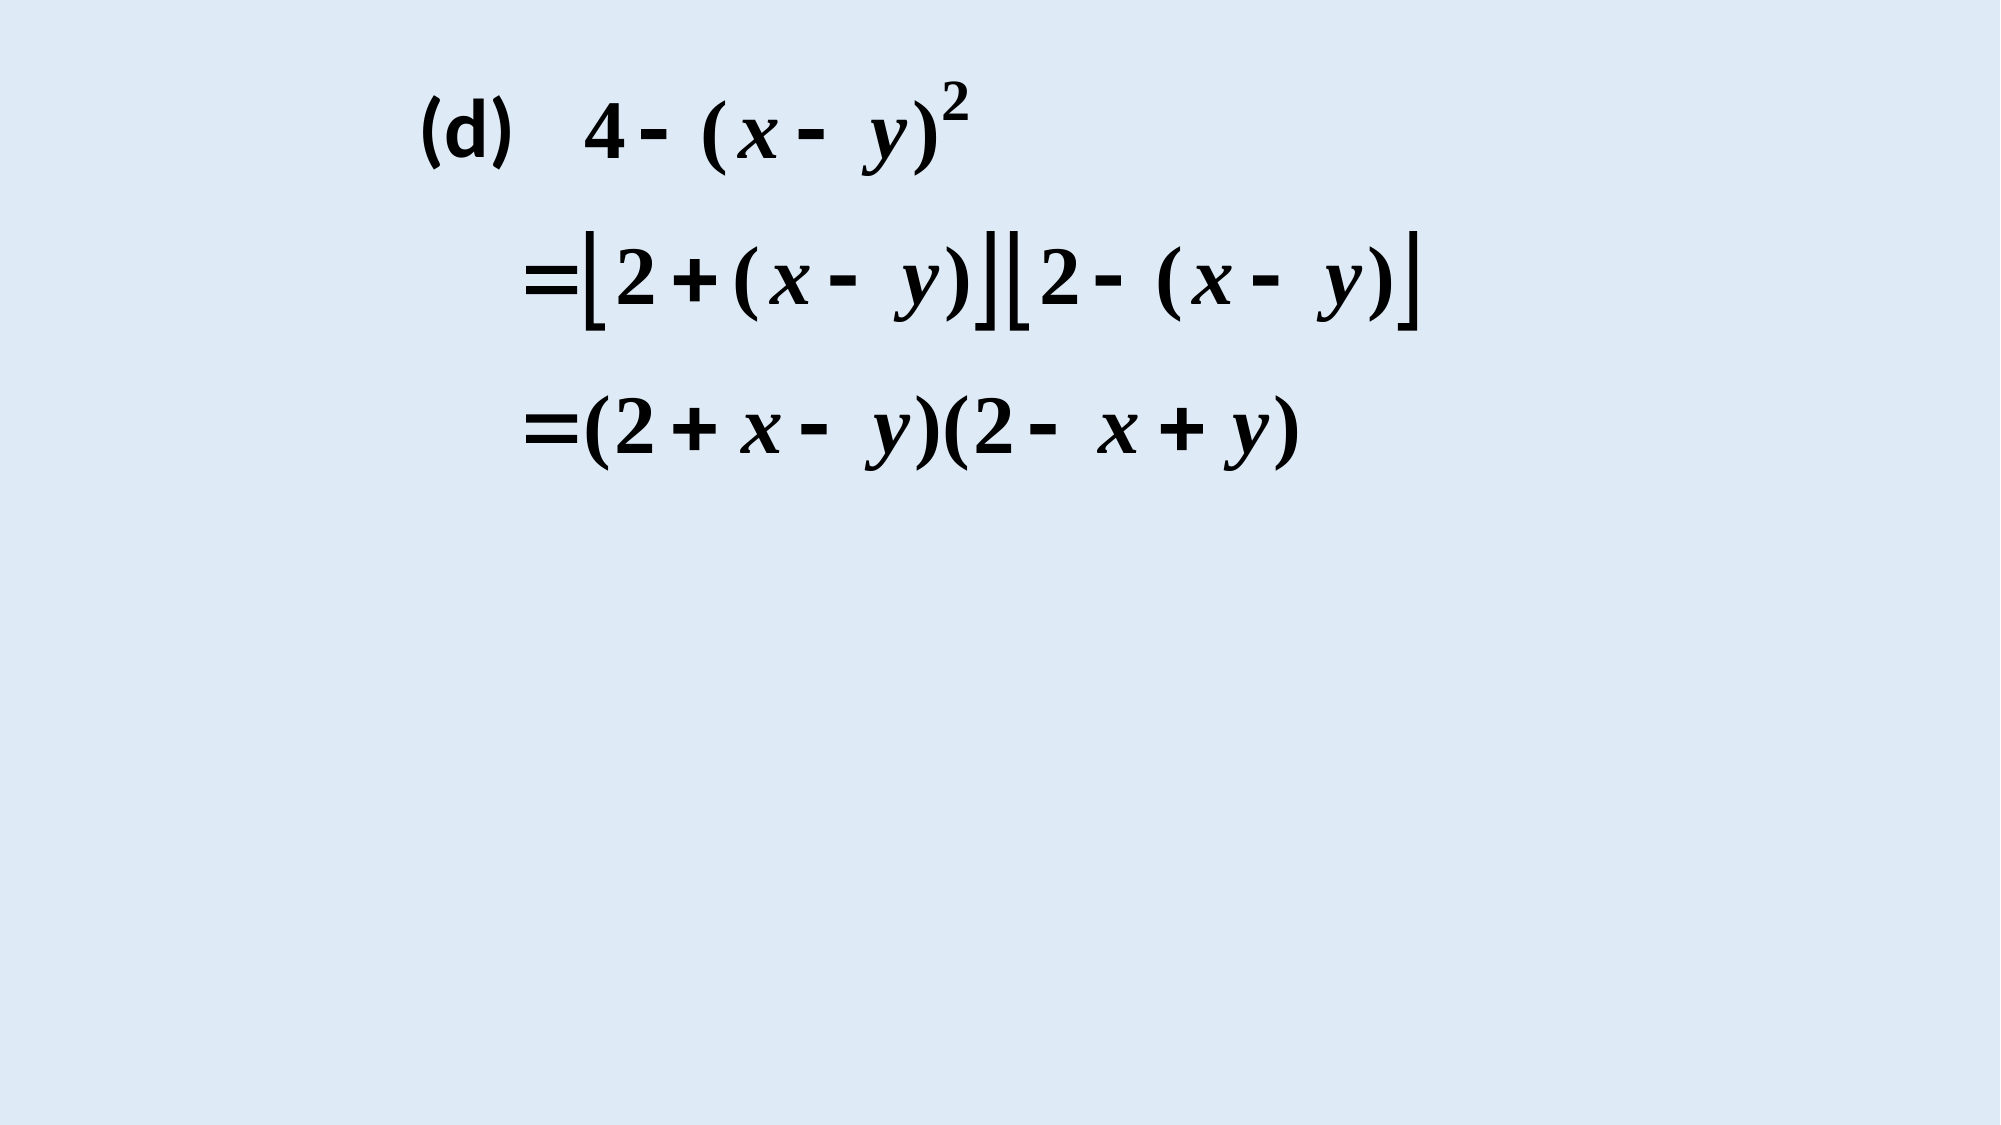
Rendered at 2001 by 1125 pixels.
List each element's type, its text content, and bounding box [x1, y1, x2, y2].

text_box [583, 70, 973, 181]
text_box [515, 390, 1304, 477]
text_box (d) [404, 66, 547, 182]
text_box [515, 231, 1426, 334]
